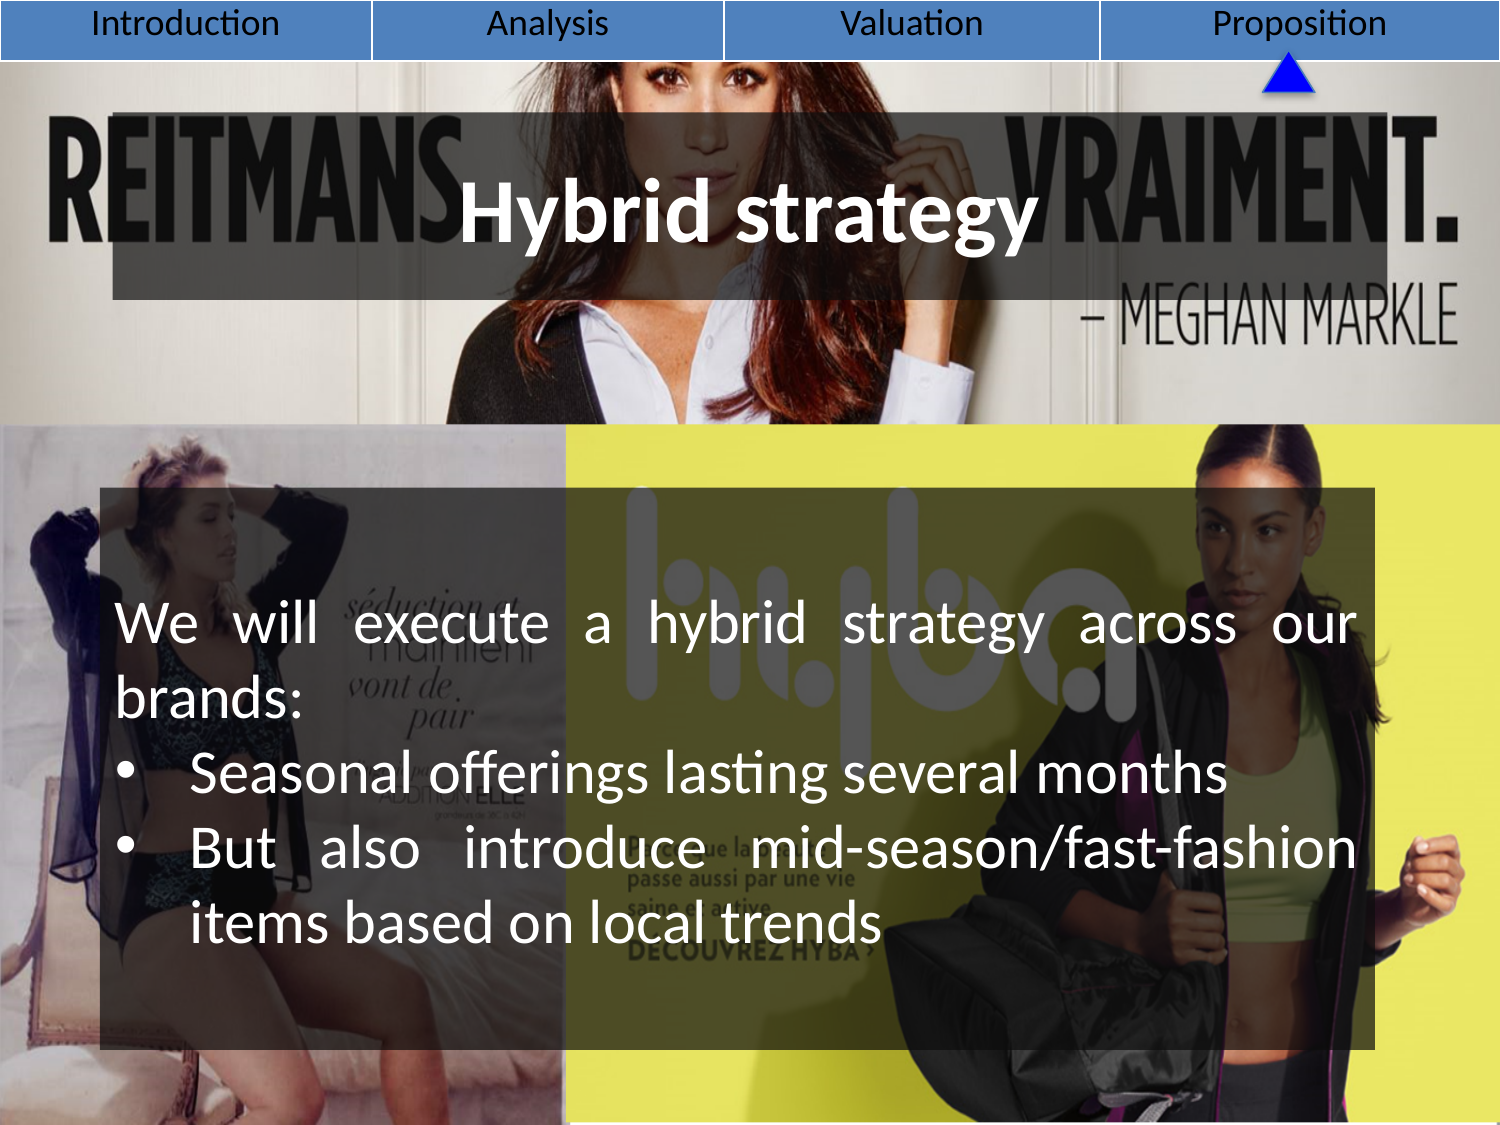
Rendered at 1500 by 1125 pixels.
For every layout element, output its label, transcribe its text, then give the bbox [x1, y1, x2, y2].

table_header Valuation [725, 1, 1099, 60]
picture [0, 62, 1500, 1125]
title Hybrid strategy [112, 112, 1388, 300]
text_box [1261, 49, 1316, 94]
text_box We will execute a hybrid strategy across our brands: Seasonal offerings lasting several months But also introduce mid-season/fast-fashion items based on local trends [99, 487, 1375, 1050]
table_header Proposition [1101, 1, 1499, 60]
table_header Introduction [1, 1, 371, 60]
table_header Analysis [373, 1, 723, 60]
